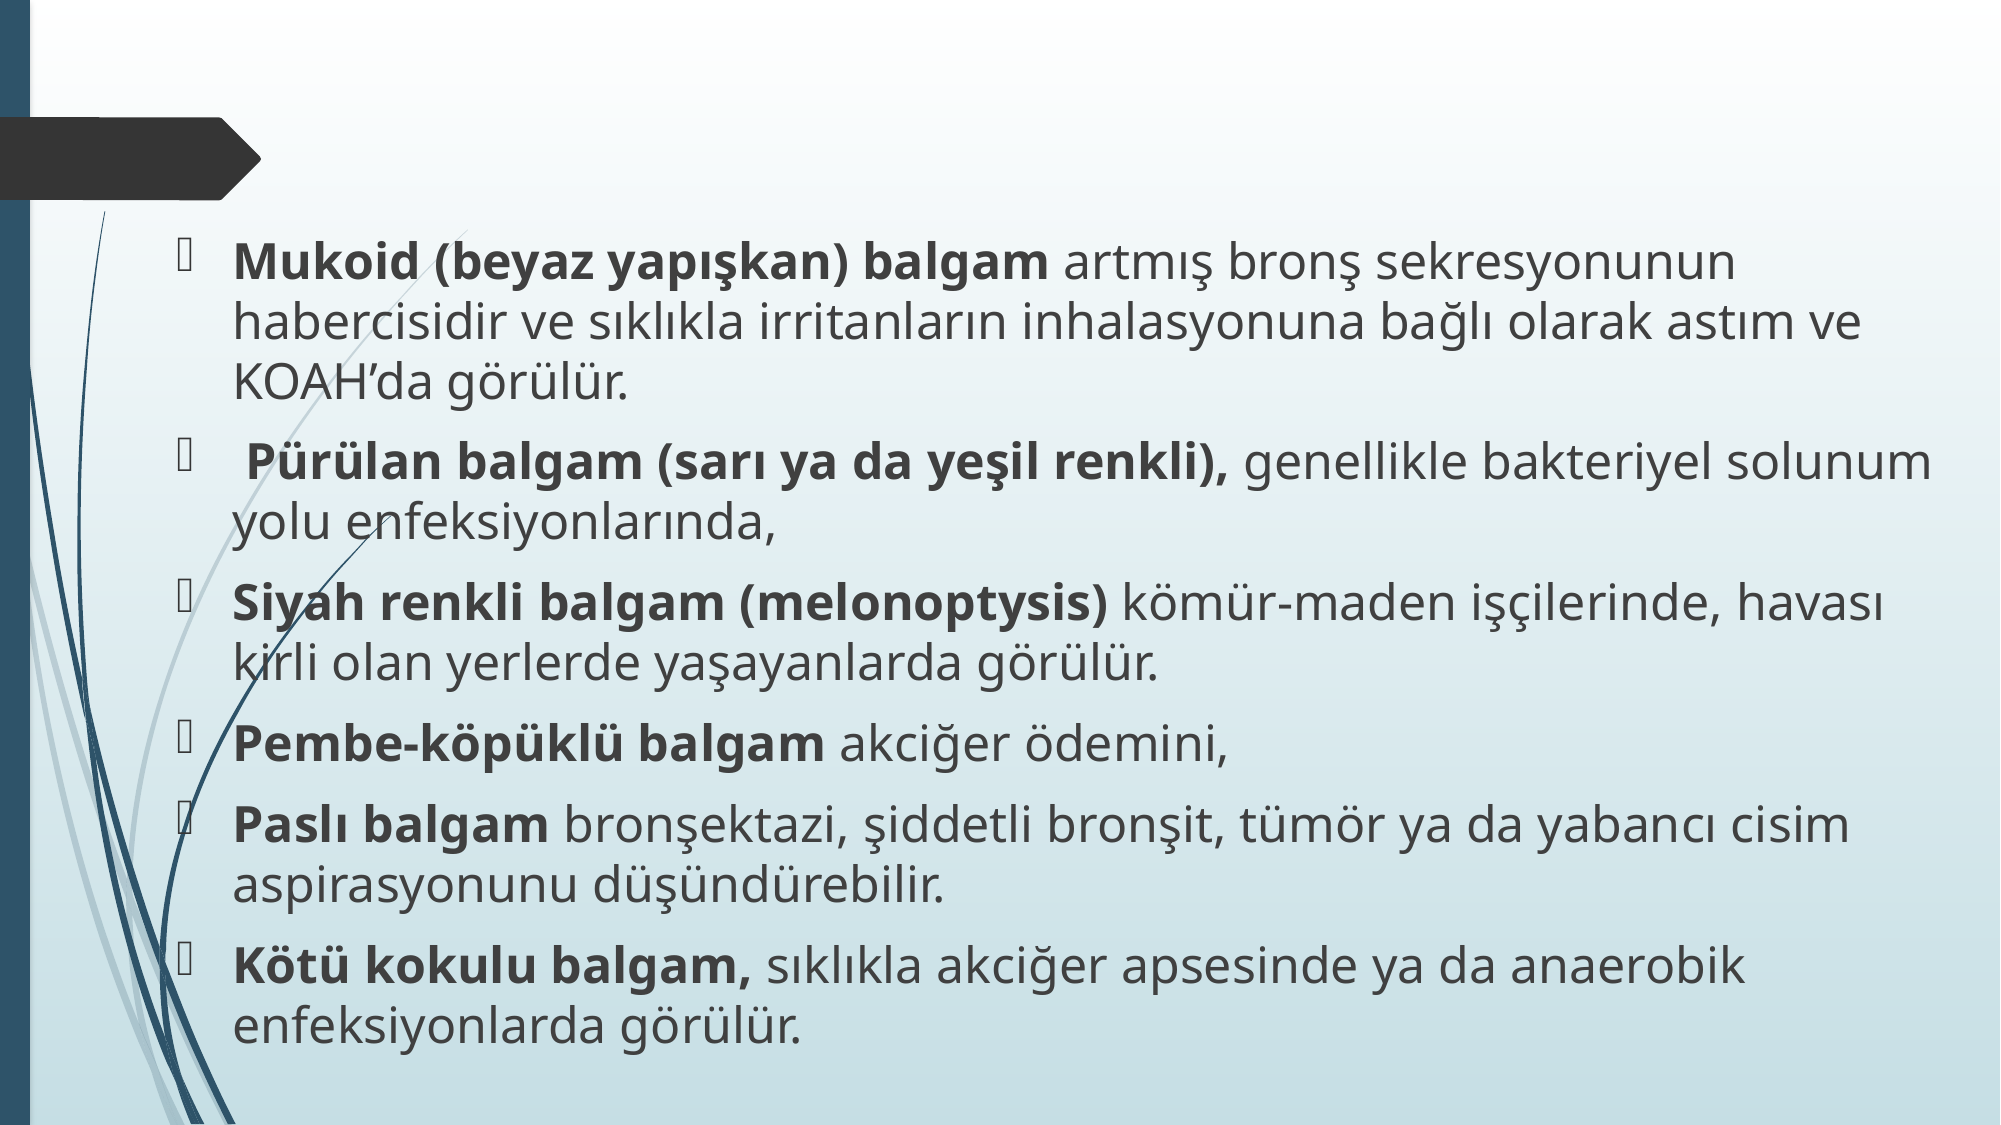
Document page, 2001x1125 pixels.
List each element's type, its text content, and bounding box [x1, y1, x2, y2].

list Mukoid (beyaz yapışkan) balgam artmış bronş sekresyonunun habercisidir ve sıklıkla irritanların inhalasyonuna bağlı olarak astım ve KOAH’da görülür. Pürülan balgam (sarı ya da yeşil renkli), genellikle bakteriyel solunum yolu enfeksiyonlarında, Siyah renkli balgam (melonoptysis) kömür-maden işçilerinde, havası kirli olan yerlerde yaşayanlarda görülür. Pembe-köpüklü balgam akciğer ödemini, Paslı balgam bronşektazi, şiddetli bronşit, tümör ya da yabancı cisim aspirasyonunu düşündürebilir. Kötü kokulu balgam, sıklıkla akciğer apsesinde ya da anaerobik enfeksiyonlarda görülür. [161, 221, 1975, 1073]
